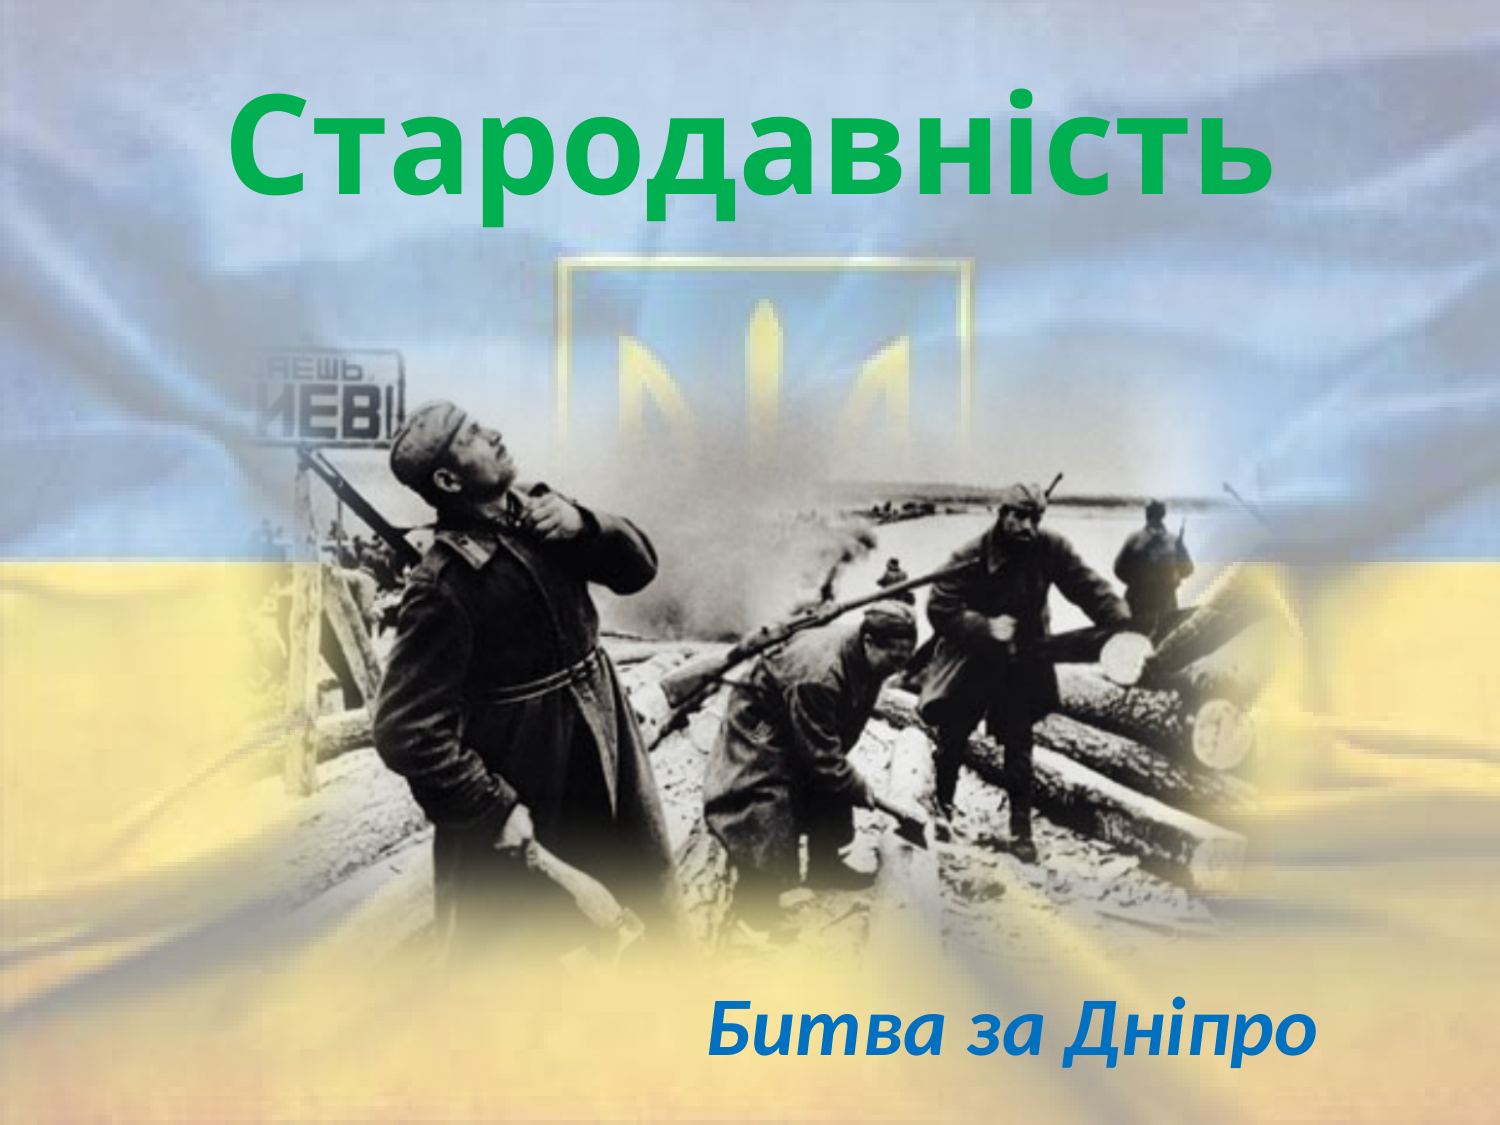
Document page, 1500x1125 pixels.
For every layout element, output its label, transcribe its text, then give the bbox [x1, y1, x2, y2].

title Стародавність [0, 45, 1500, 233]
picture [218, 278, 1300, 996]
text_box Битва за Дніпро [690, 964, 1447, 1080]
